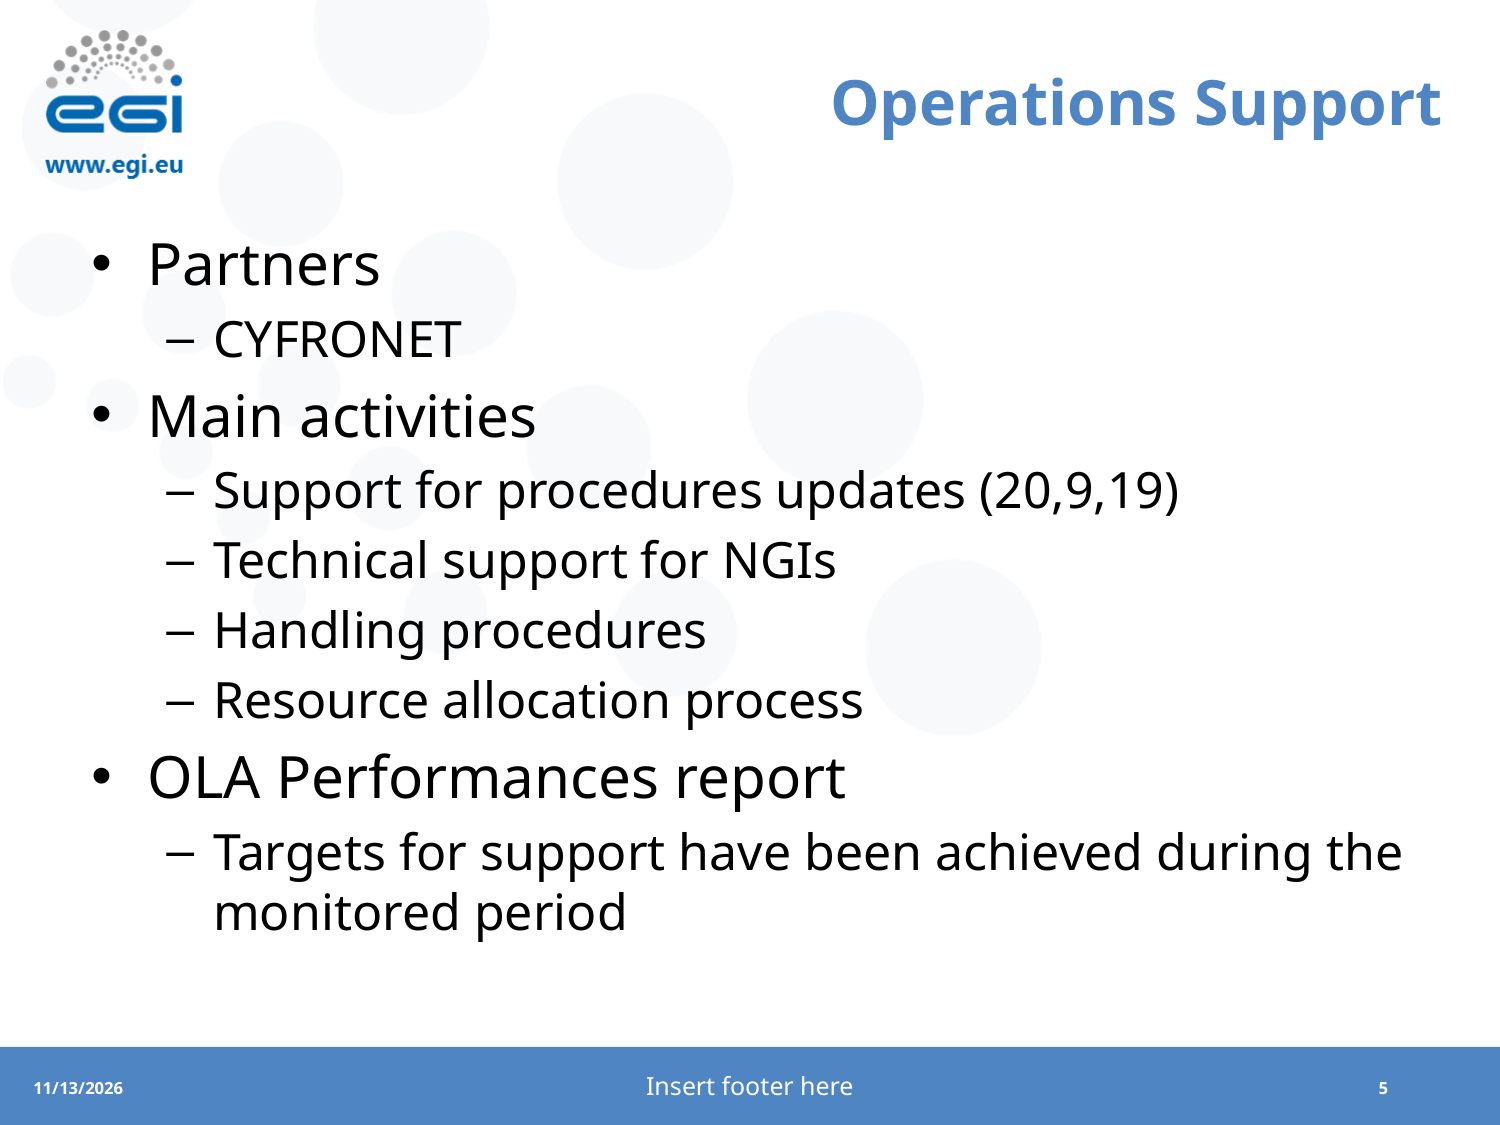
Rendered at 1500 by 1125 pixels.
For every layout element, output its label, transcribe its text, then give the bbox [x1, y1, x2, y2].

list Partners CYFRONET Main activities Support for procedures updates (20,9,19) Technical support for NGIs Handling procedures Resource allocation process OLA Performances report Targets for support have been achieved during the monitored period [76, 220, 1459, 1005]
footer Insert footer here [194, 1057, 1306, 1118]
title Operations Support [253, 30, 1459, 171]
picture [3, 0, 1076, 772]
